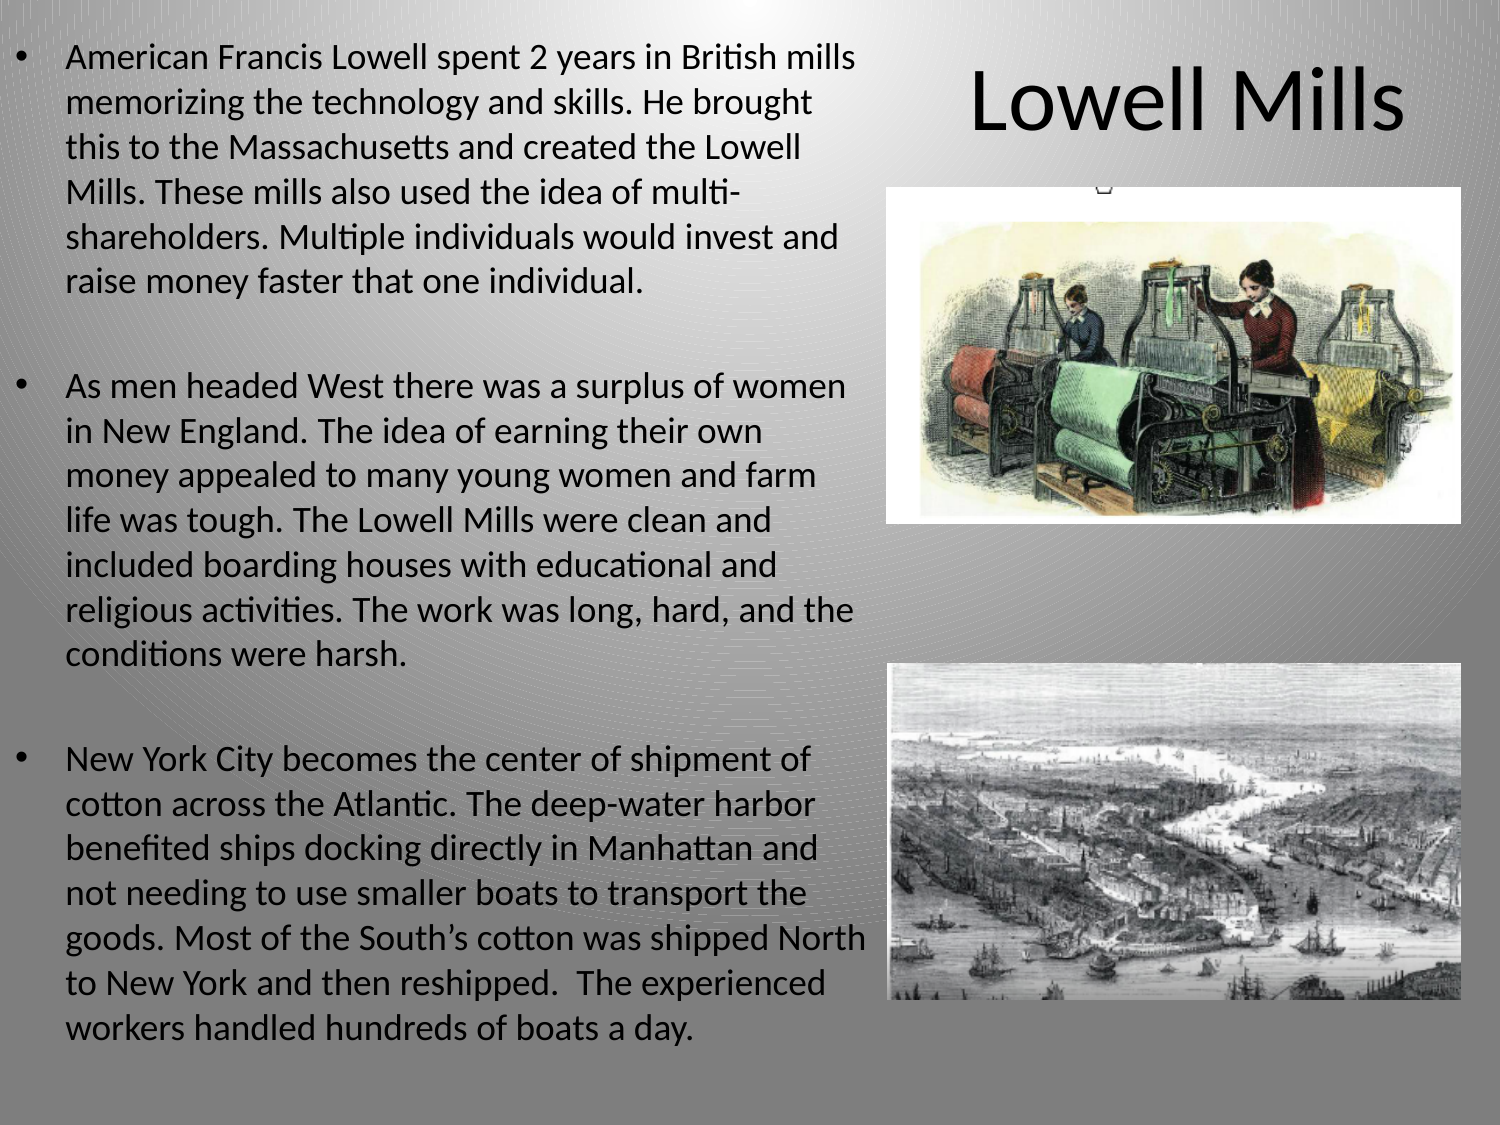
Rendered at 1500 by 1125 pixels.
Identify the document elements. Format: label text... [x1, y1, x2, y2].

picture [887, 662, 1461, 1001]
list American Francis Lowell spent 2 years in British mills memorizing the technology and skills. He brought this to the Massachusetts and created the Lowell Mills. These mills also used the idea of multi-shareholders. Multiple individuals would invest and raise money faster that one individual. As men headed West there was a surplus of women in New England. The idea of earning their own money appealed to many young women and farm life was tough. The Lowell Mills were clean and included boarding houses with educational and religious activities. The work was long, hard, and the conditions were harsh. New York City becomes the center of shipment of cotton across the Atlantic. The deep-water harbor benefited ships docking directly in Manhattan and not needing to use smaller boats to transport the goods. Most of the South’s cotton was shipped North to New York and then reshipped. The experienced workers handled hundreds of boats a day. [0, 25, 887, 1118]
title Lowell Mills [877, 0, 1500, 188]
picture [886, 187, 1461, 524]
